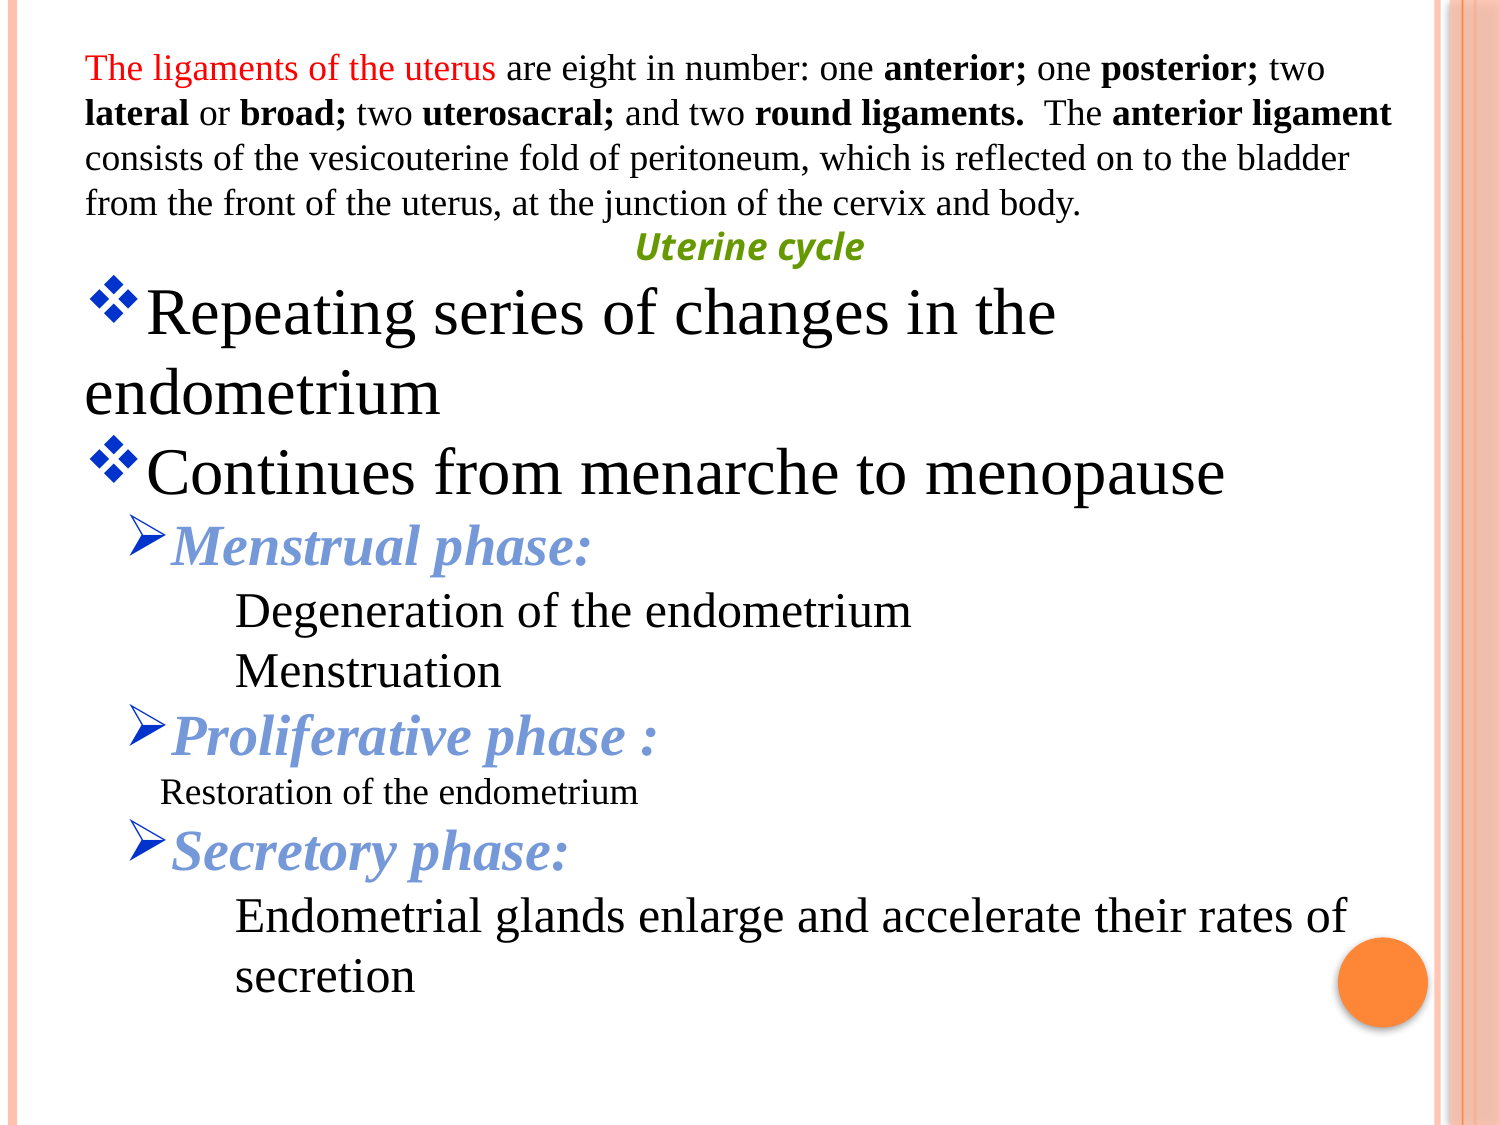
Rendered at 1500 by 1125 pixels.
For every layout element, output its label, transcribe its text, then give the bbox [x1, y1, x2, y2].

text_box The ligaments of the uterus are eight in number: one anterior; one posterior; two lateral or broad; two uterosacral; and two round ligaments. The anterior ligament consists of the vesicouterine fold of peritoneum, which is reflected on to the bladder from the front of the uterus, at the junction of the cervix and body. Uterine cycle Repeating series of changes in the endometrium Continues from menarche to menopause Menstrual phase: Degeneration of the endometrium Menstruation Proliferative phase : Restoration of the endometrium Secretory phase: Endometrial glands enlarge and accelerate their rates of secretion [70, 35, 1430, 1100]
